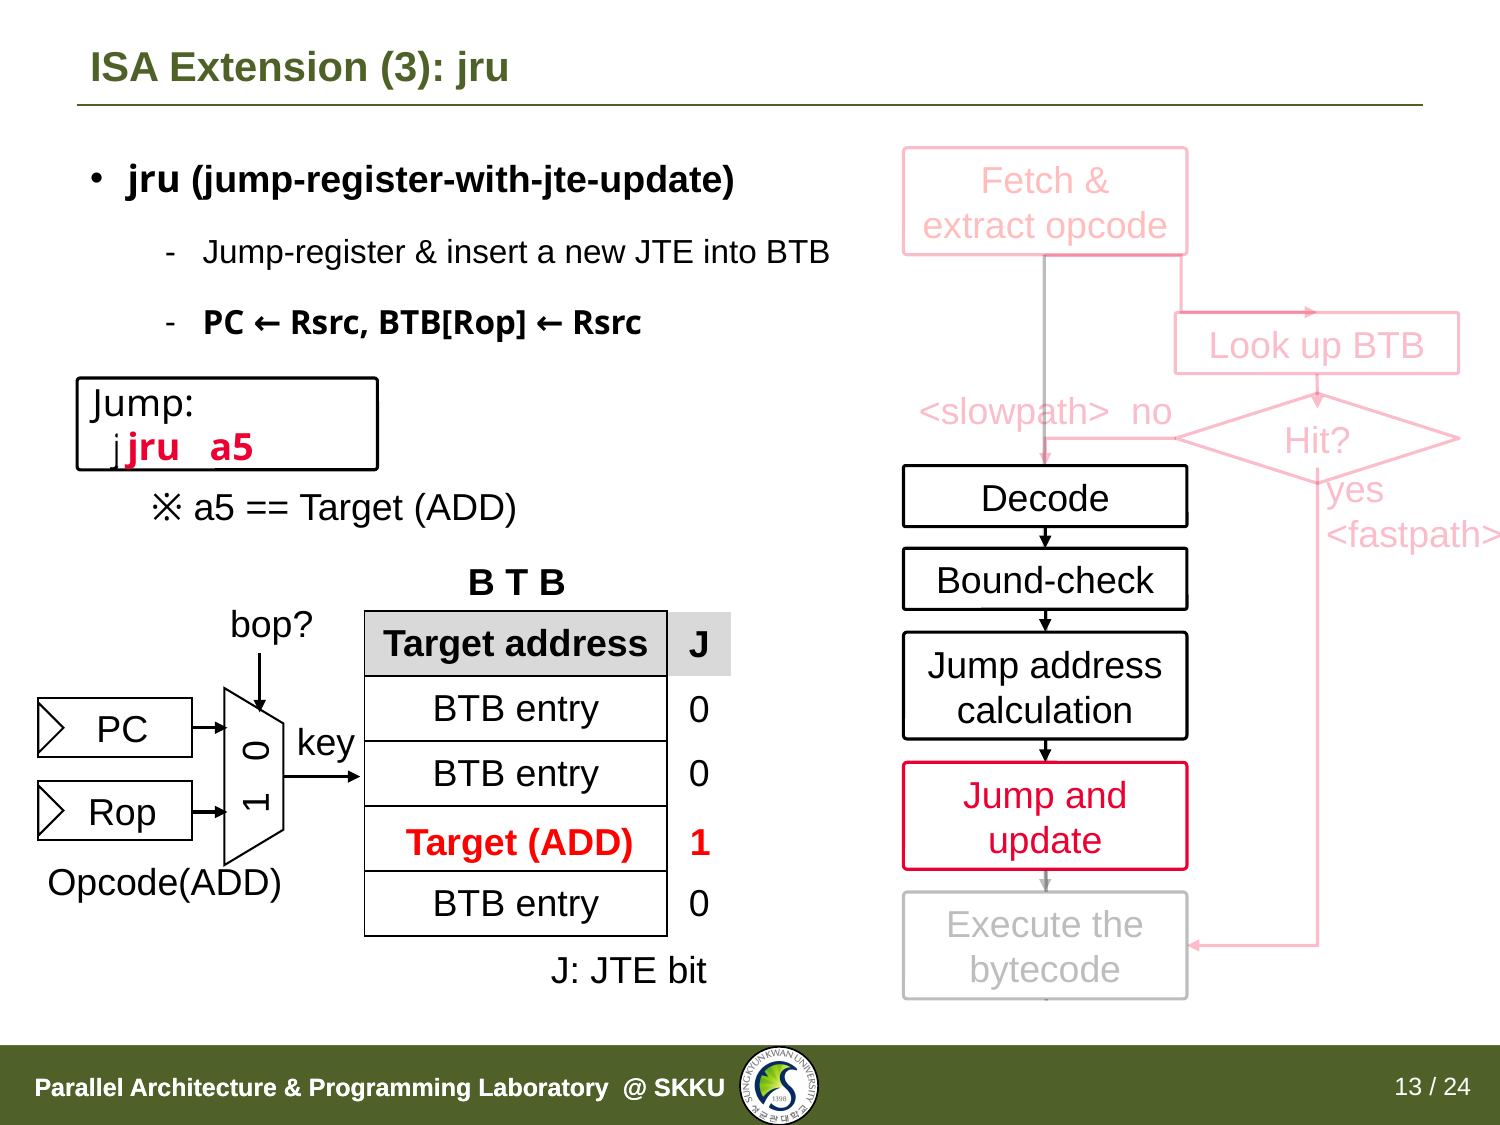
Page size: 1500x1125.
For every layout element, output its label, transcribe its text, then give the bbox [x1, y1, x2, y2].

table_cell BTB entry [371, 677, 666, 740]
table_header Target address [371, 612, 666, 675]
text_box yes <fastpath> [1325, 465, 1500, 556]
table_cell BTB entry [365, 872, 666, 935]
text_box Decode [903, 466, 1187, 527]
table_cell 0 [668, 741, 731, 806]
table_cell 0 [668, 676, 731, 741]
list jru (jump-register-with-jte-update) Jump-register & insert a new JTE into BTB PC ← Rsrc, BTB[Rop] ← Rsrc [75, 125, 892, 457]
table_cell 0 [668, 806, 731, 871]
table_cell BTB entry [371, 807, 666, 870]
text_box Bound-check [903, 576, 1187, 610]
text_box B T B [364, 550, 670, 611]
table_cell BTB entry [371, 742, 666, 805]
text_box Jump and update [903, 762, 1187, 870]
text_box Bound-check [903, 548, 1187, 573]
text_box Look up BTB [1210, 312, 1459, 374]
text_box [1013, 641, 1492, 772]
table_header J [668, 612, 731, 676]
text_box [377, 810, 722, 870]
slide_number 13 / 24 [1376, 1046, 1490, 1125]
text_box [904, 387, 1187, 466]
text_box Hit? [1187, 393, 1460, 484]
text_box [19, 592, 371, 911]
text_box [1152, 147, 1210, 420]
title ISA Extension (3): jru [75, 30, 1425, 105]
table_cell 0 [668, 871, 731, 936]
picture [742, 1049, 816, 1123]
text_box Fetch & extract opcode [903, 147, 1152, 255]
text_box J: JTE bit [525, 938, 725, 999]
text_box Jump address calculation [903, 632, 1187, 740]
text_box Jump: jr a5 [77, 377, 378, 470]
text_box jru a5 [117, 423, 349, 467]
text_box Execute the bytecode [903, 891, 1187, 999]
text_box ※ a5 == Target (ADD) [35, 475, 634, 536]
